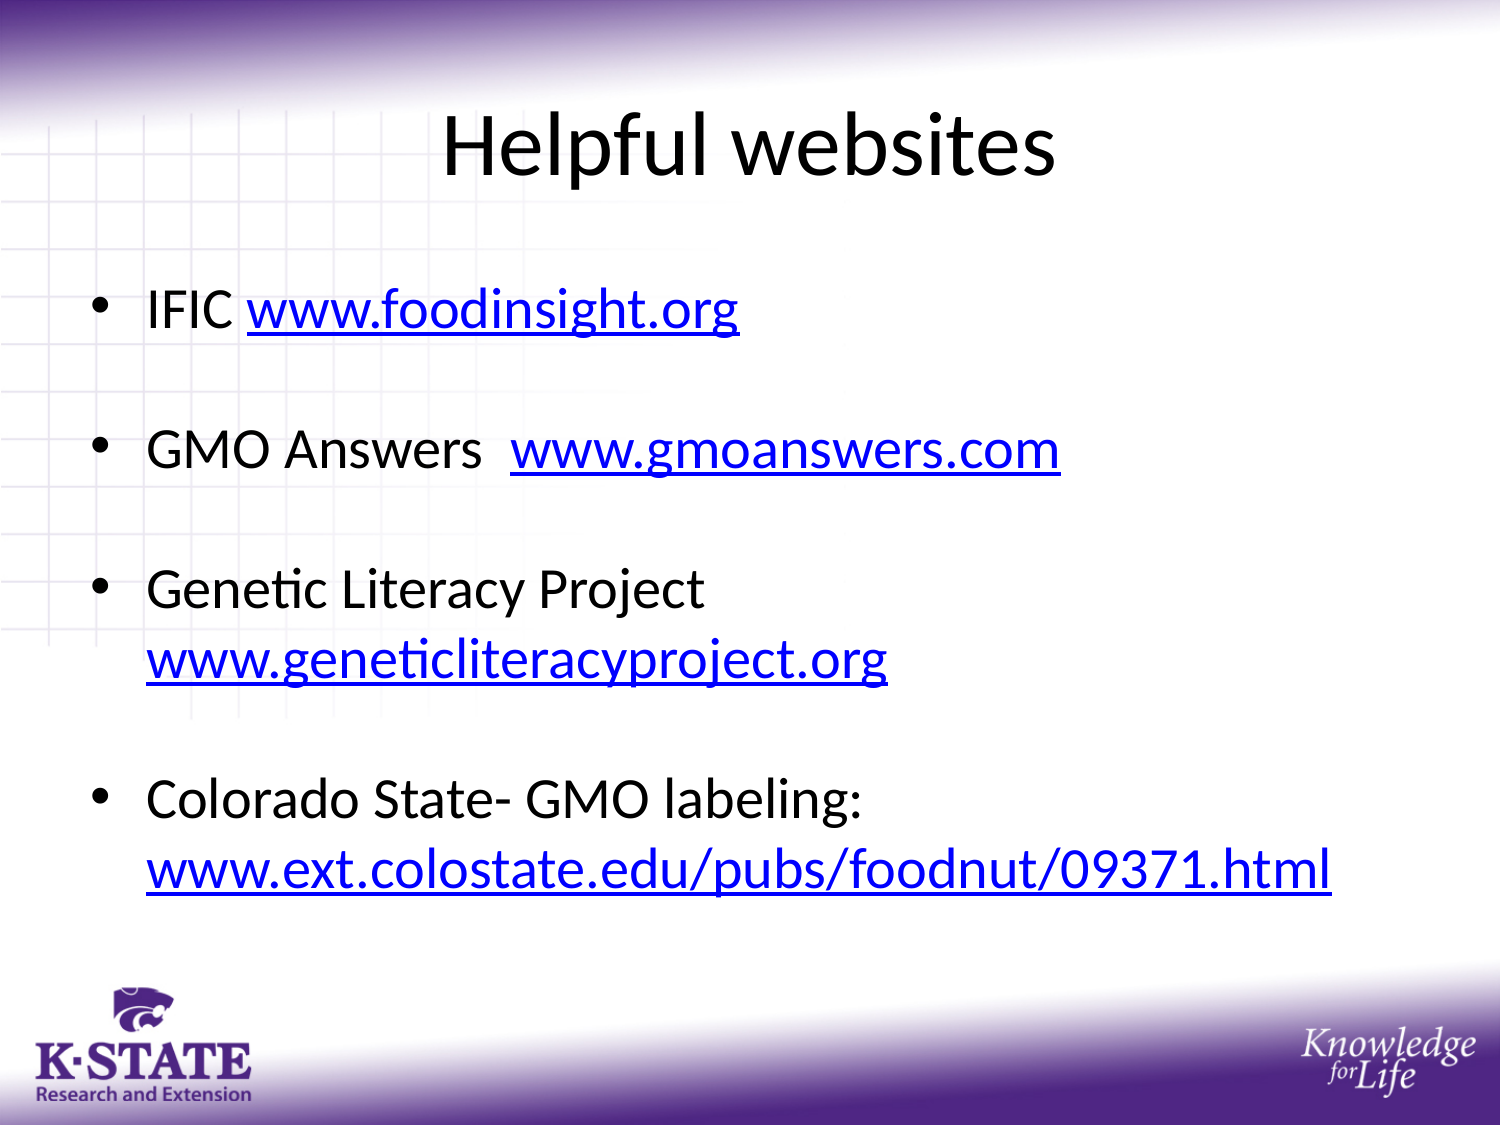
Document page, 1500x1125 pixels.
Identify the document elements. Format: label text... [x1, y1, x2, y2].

title Helpful websites [75, 45, 1425, 233]
list IFIC www.foodinsight.org GMO Answers www.gmoanswers.com Genetic Literacy Project www.geneticliteracyproject.org Colorado State- GMO labeling: www.ext.colostate.edu/pubs/foodnut/09371.html [75, 262, 1425, 1005]
picture [0, 0, 1500, 1125]
